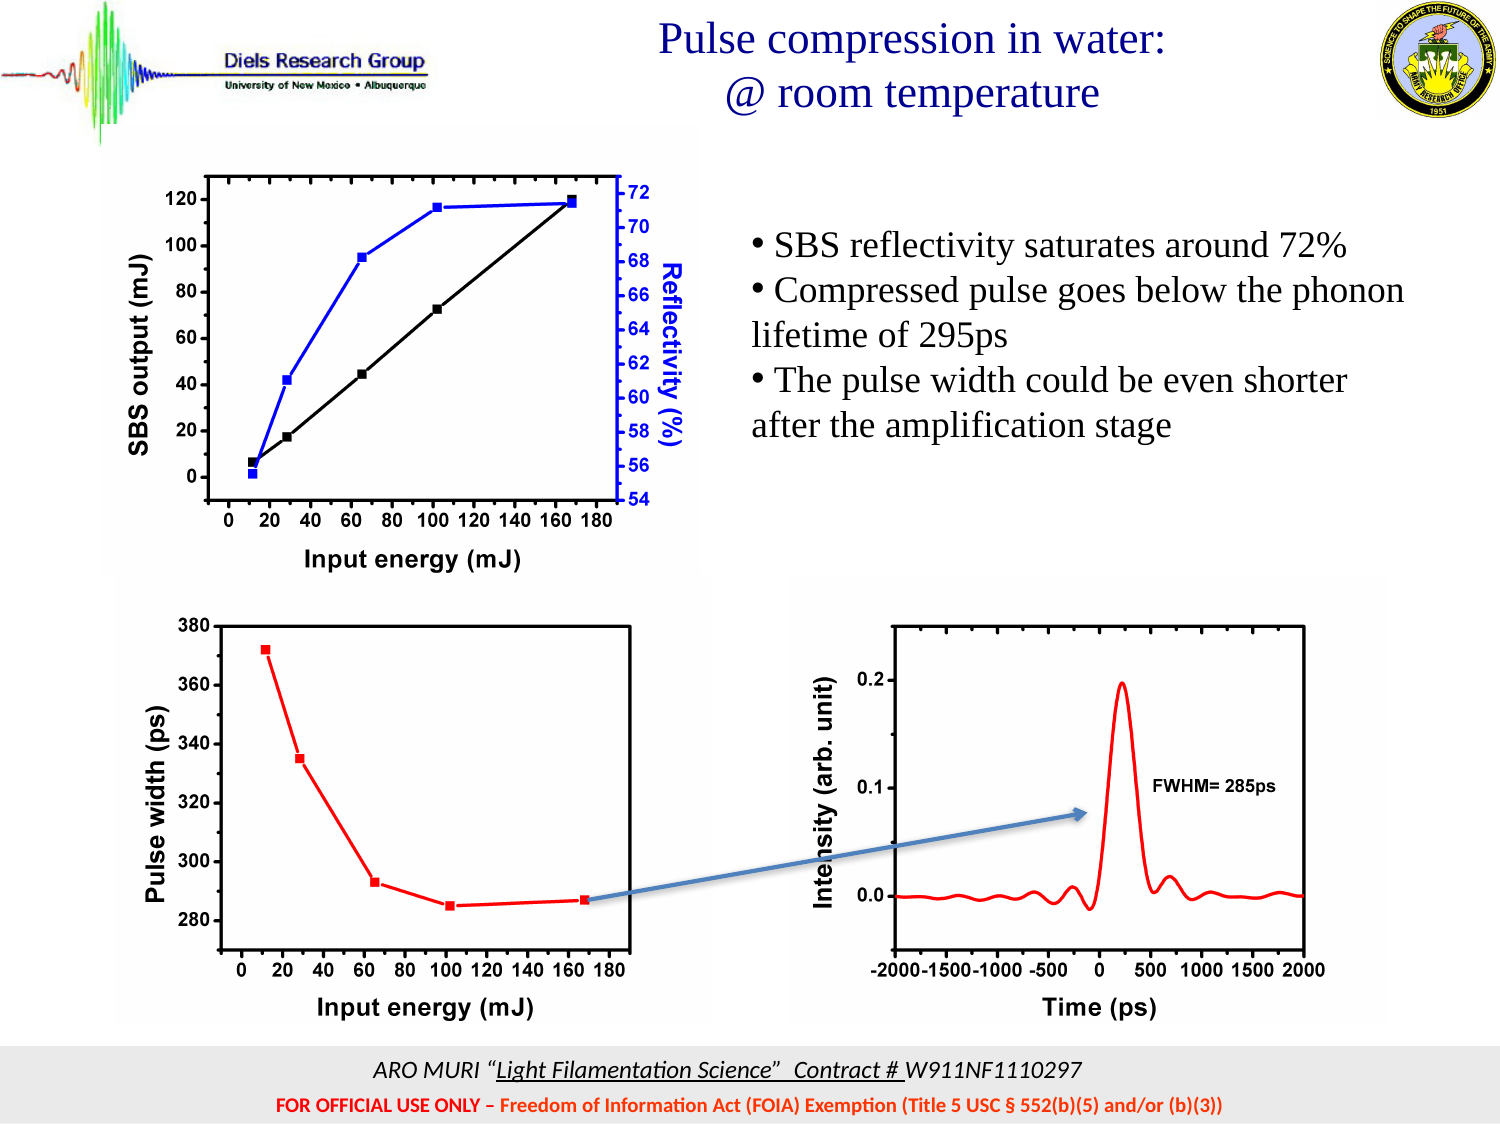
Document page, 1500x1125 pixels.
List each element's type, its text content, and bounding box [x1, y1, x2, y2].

title Pulse compression in water: @ room temperature [437, 0, 1388, 125]
picture [788, 574, 1387, 1026]
picture [1388, 0, 1500, 121]
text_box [587, 812, 1088, 901]
picture [101, 124, 713, 1026]
text_box SBS reflectivity saturates around 72% Compressed pulse goes below the phonon lifetime of 295ps The pulse width could be even shorter after the amplification stage [736, 212, 1425, 453]
